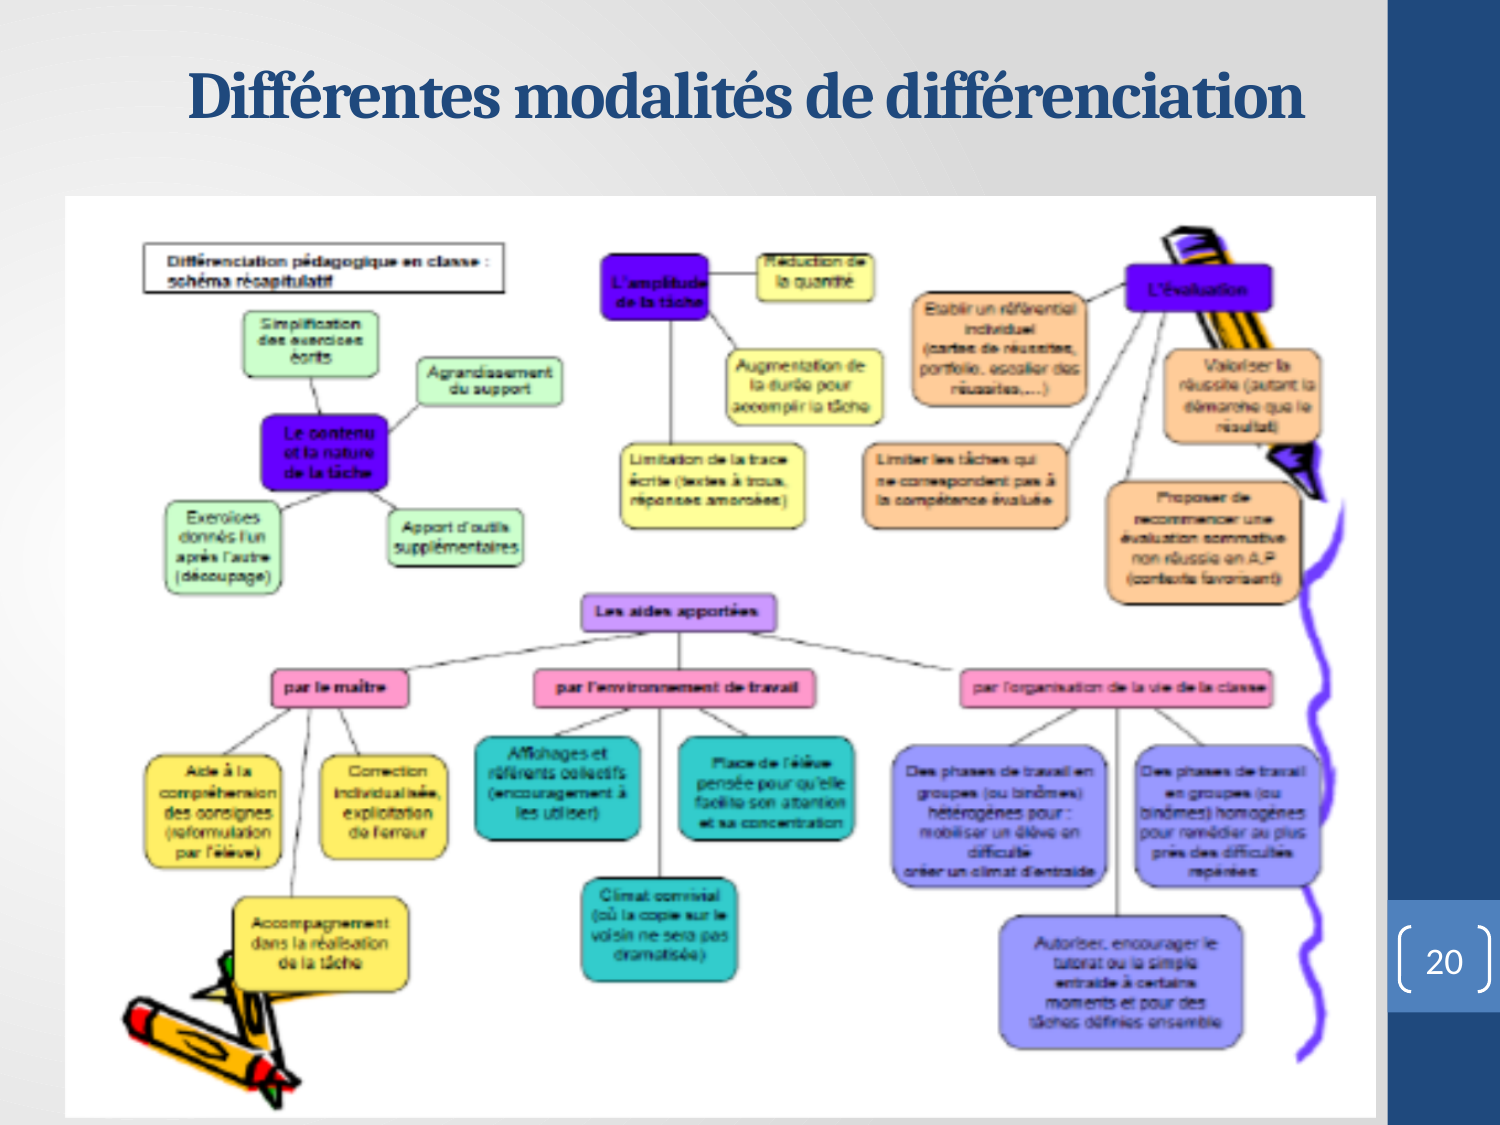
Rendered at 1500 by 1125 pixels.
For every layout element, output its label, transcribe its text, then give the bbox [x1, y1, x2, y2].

picture [259, 0, 1182, 1125]
title Différentes modalités de différenciation [171, 19, 256, 165]
slide_number 20 [1397, 925, 1492, 994]
title Différentes modalités de différenciation [1192, 19, 1324, 165]
